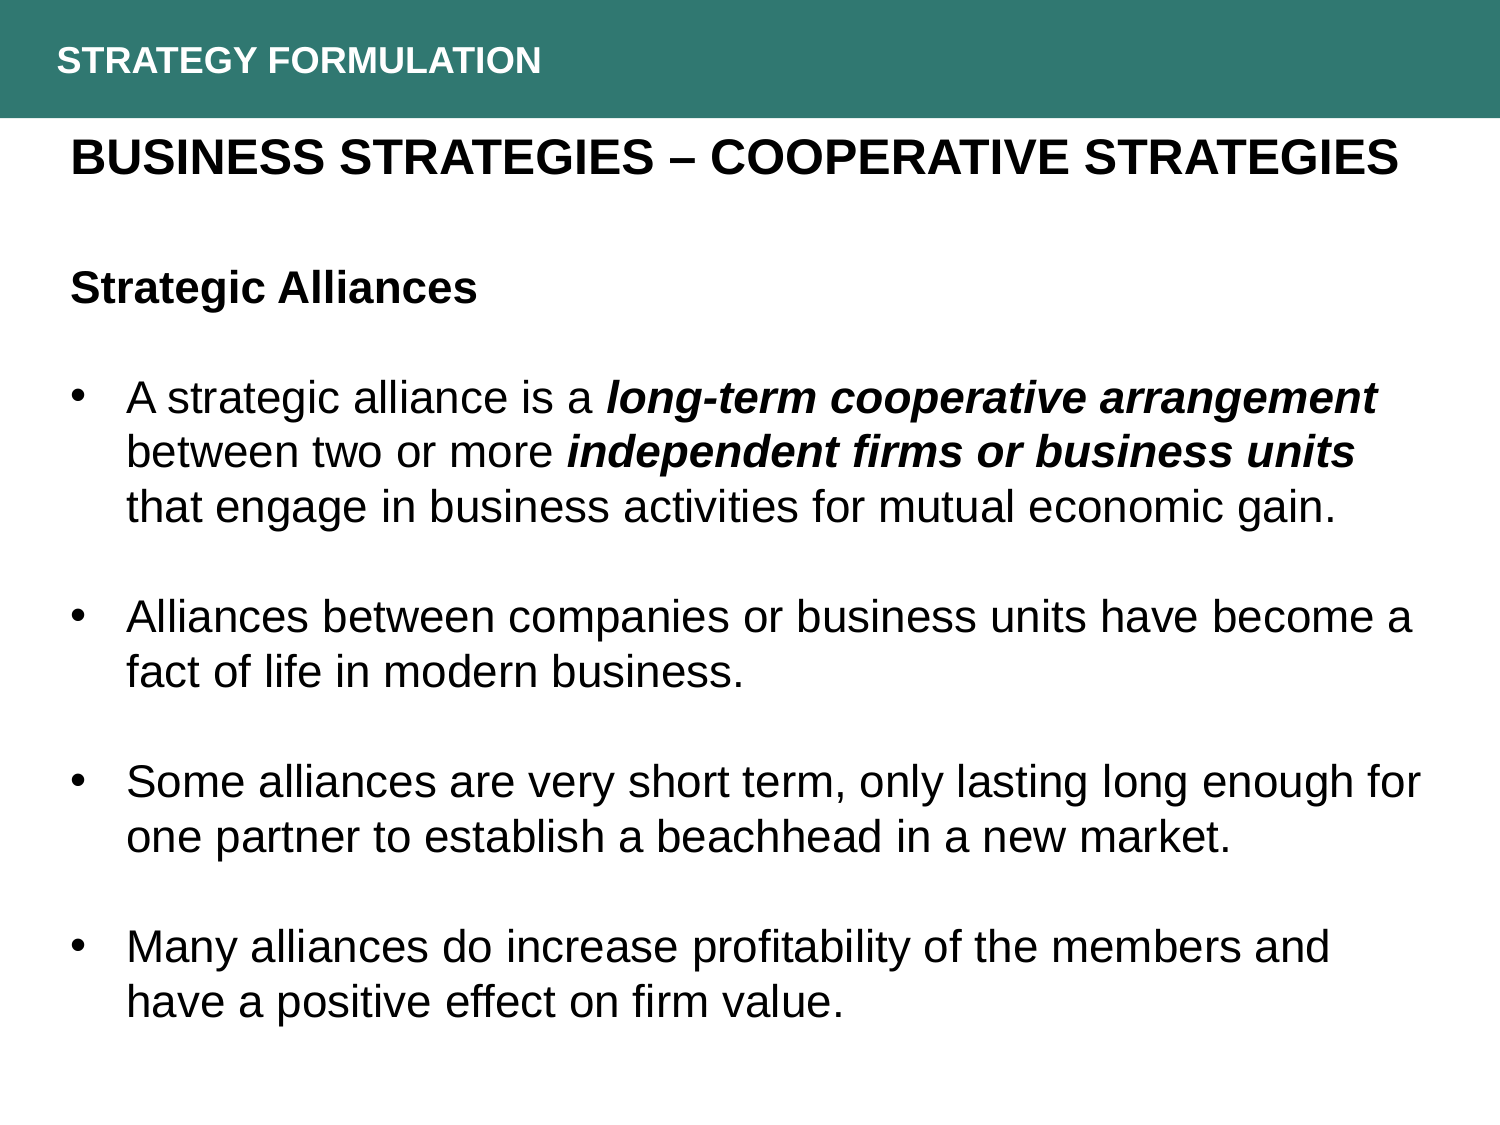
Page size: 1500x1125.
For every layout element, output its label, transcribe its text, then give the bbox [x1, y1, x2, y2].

text_box Strategy Formulation [0, 0, 1500, 120]
text_box Business Strategies – Cooperative strategies [55, 117, 1444, 193]
text_box Strategic Alliances A strategic alliance is a long-term cooperative arrangement between two or more independent firms or business units that engage in business activities for mutual economic gain. Alliances between companies or business units have become a fact of life in modern business. Some alliances are very short term, only lasting long enough for one partner to establish a beachhead in a new market. Many alliances do increase profitability of the members and have a positive effect on firm value. [55, 249, 1446, 1090]
